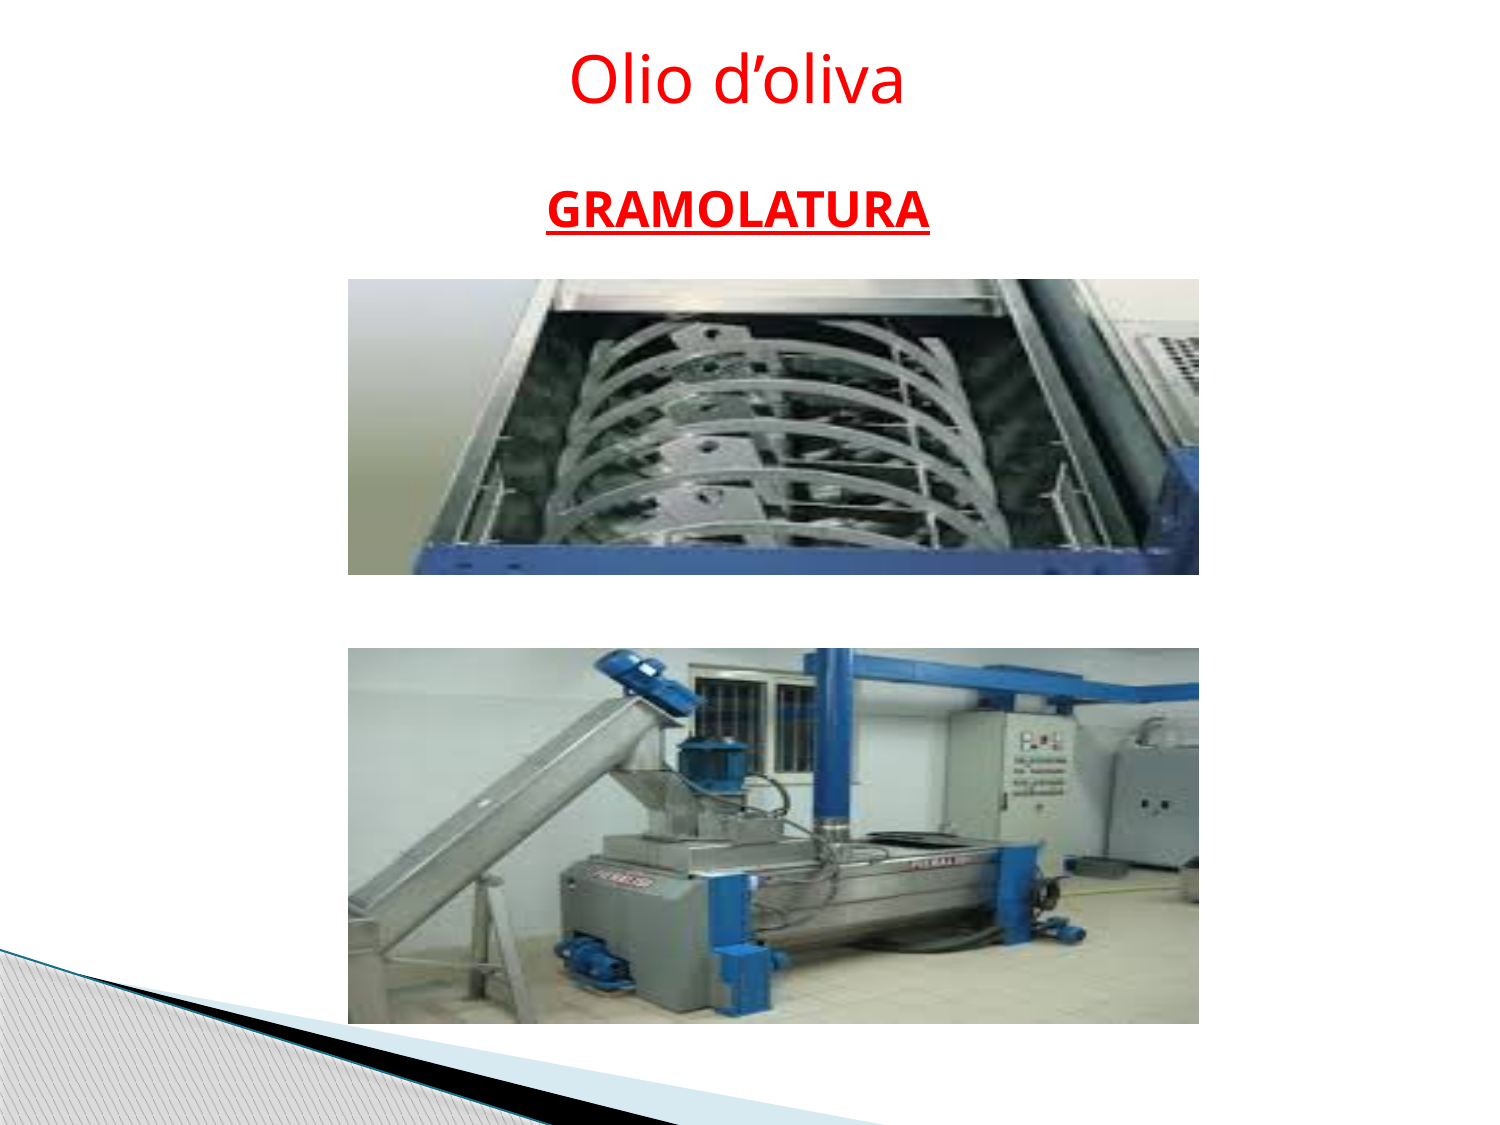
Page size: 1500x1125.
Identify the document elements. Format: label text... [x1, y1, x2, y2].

picture [348, 648, 1200, 1024]
picture [348, 278, 1200, 575]
text_box Olio d’oliva GRAMOLATURA [301, 29, 1176, 245]
